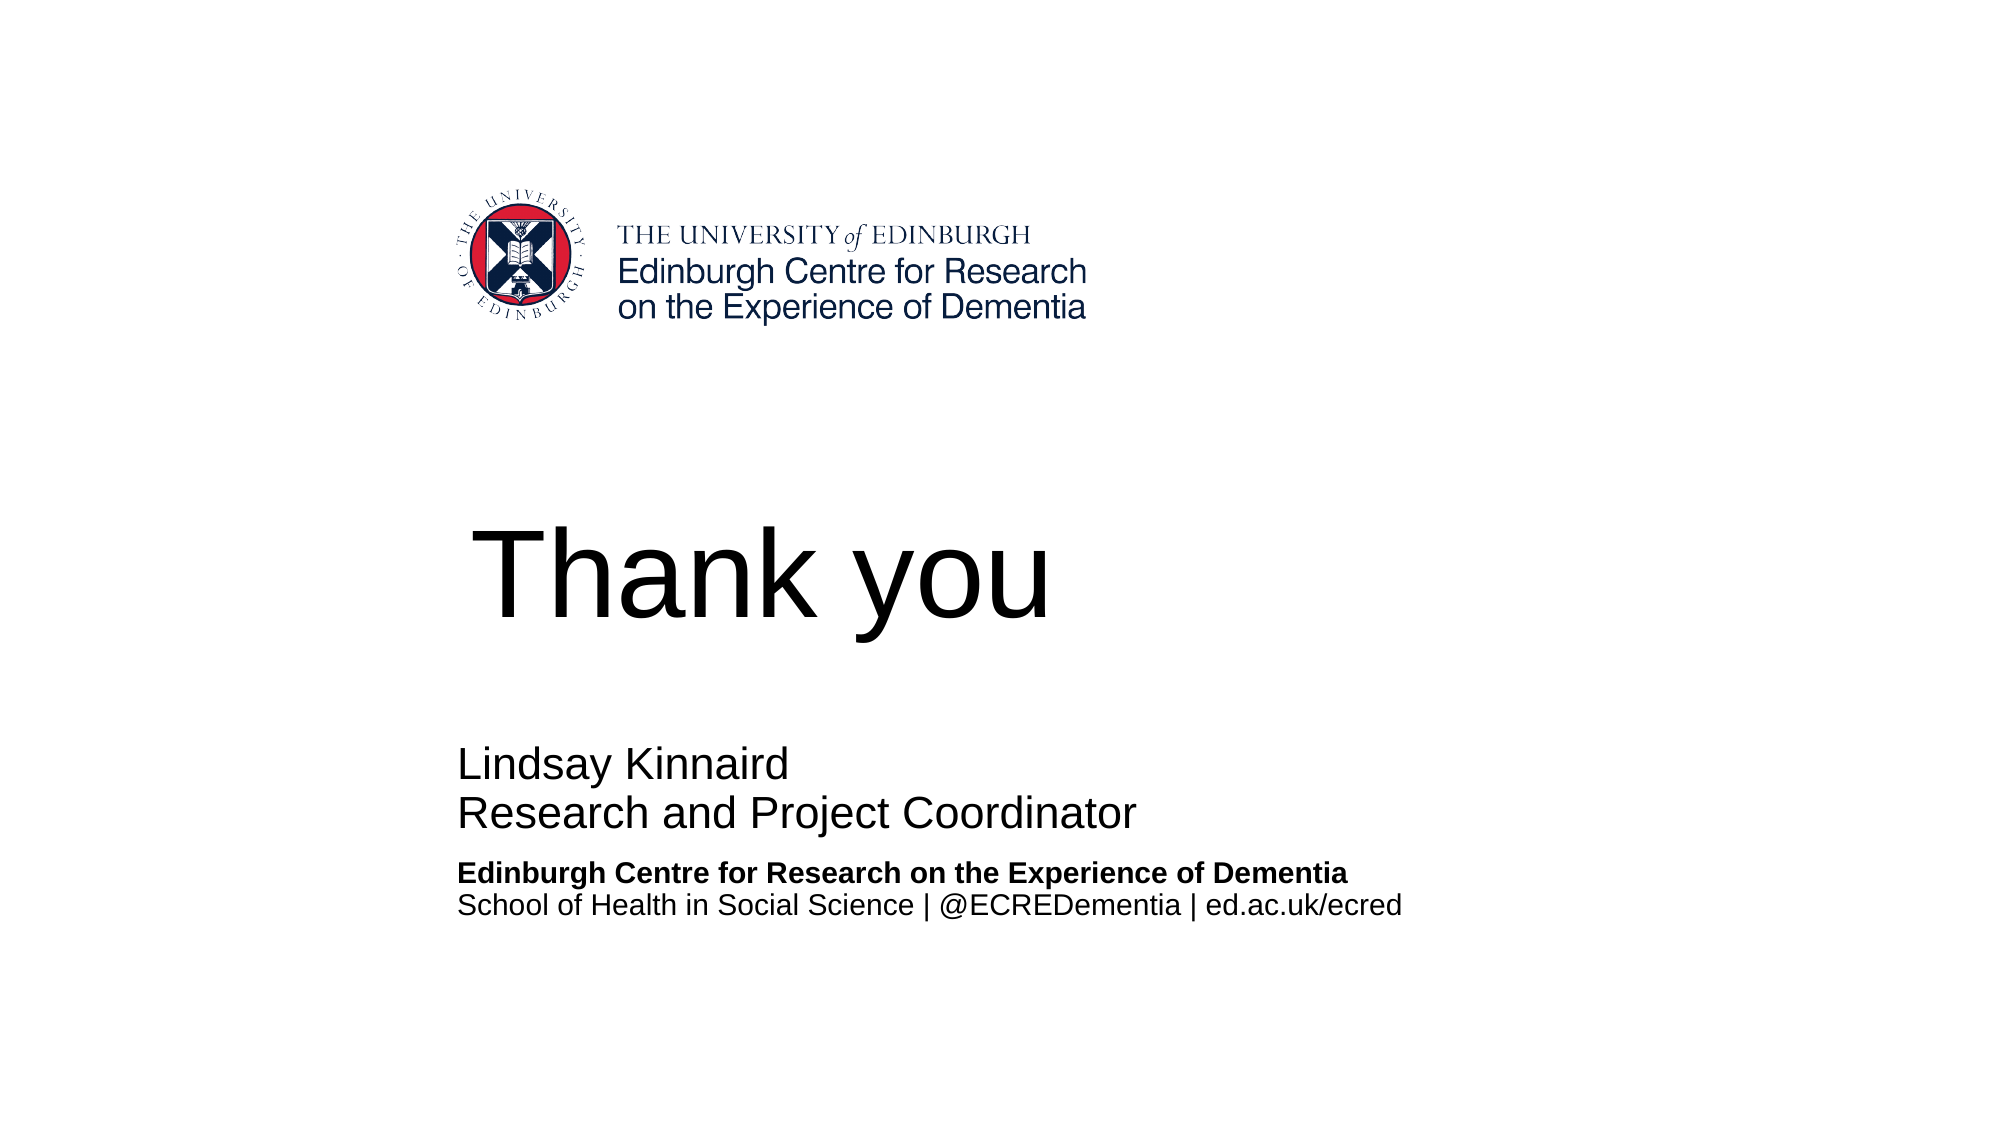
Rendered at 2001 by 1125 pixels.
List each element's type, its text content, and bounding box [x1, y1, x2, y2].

title Thank you [455, 411, 1607, 653]
picture [455, 189, 1086, 327]
subtitle Lindsay Kinnaird Research and Project Coordinator Edinburgh Centre for Research on the Experience of Dementia School of Health in Social Science | @ECREDementia | ed.ac.uk/ecred [442, 690, 1729, 932]
